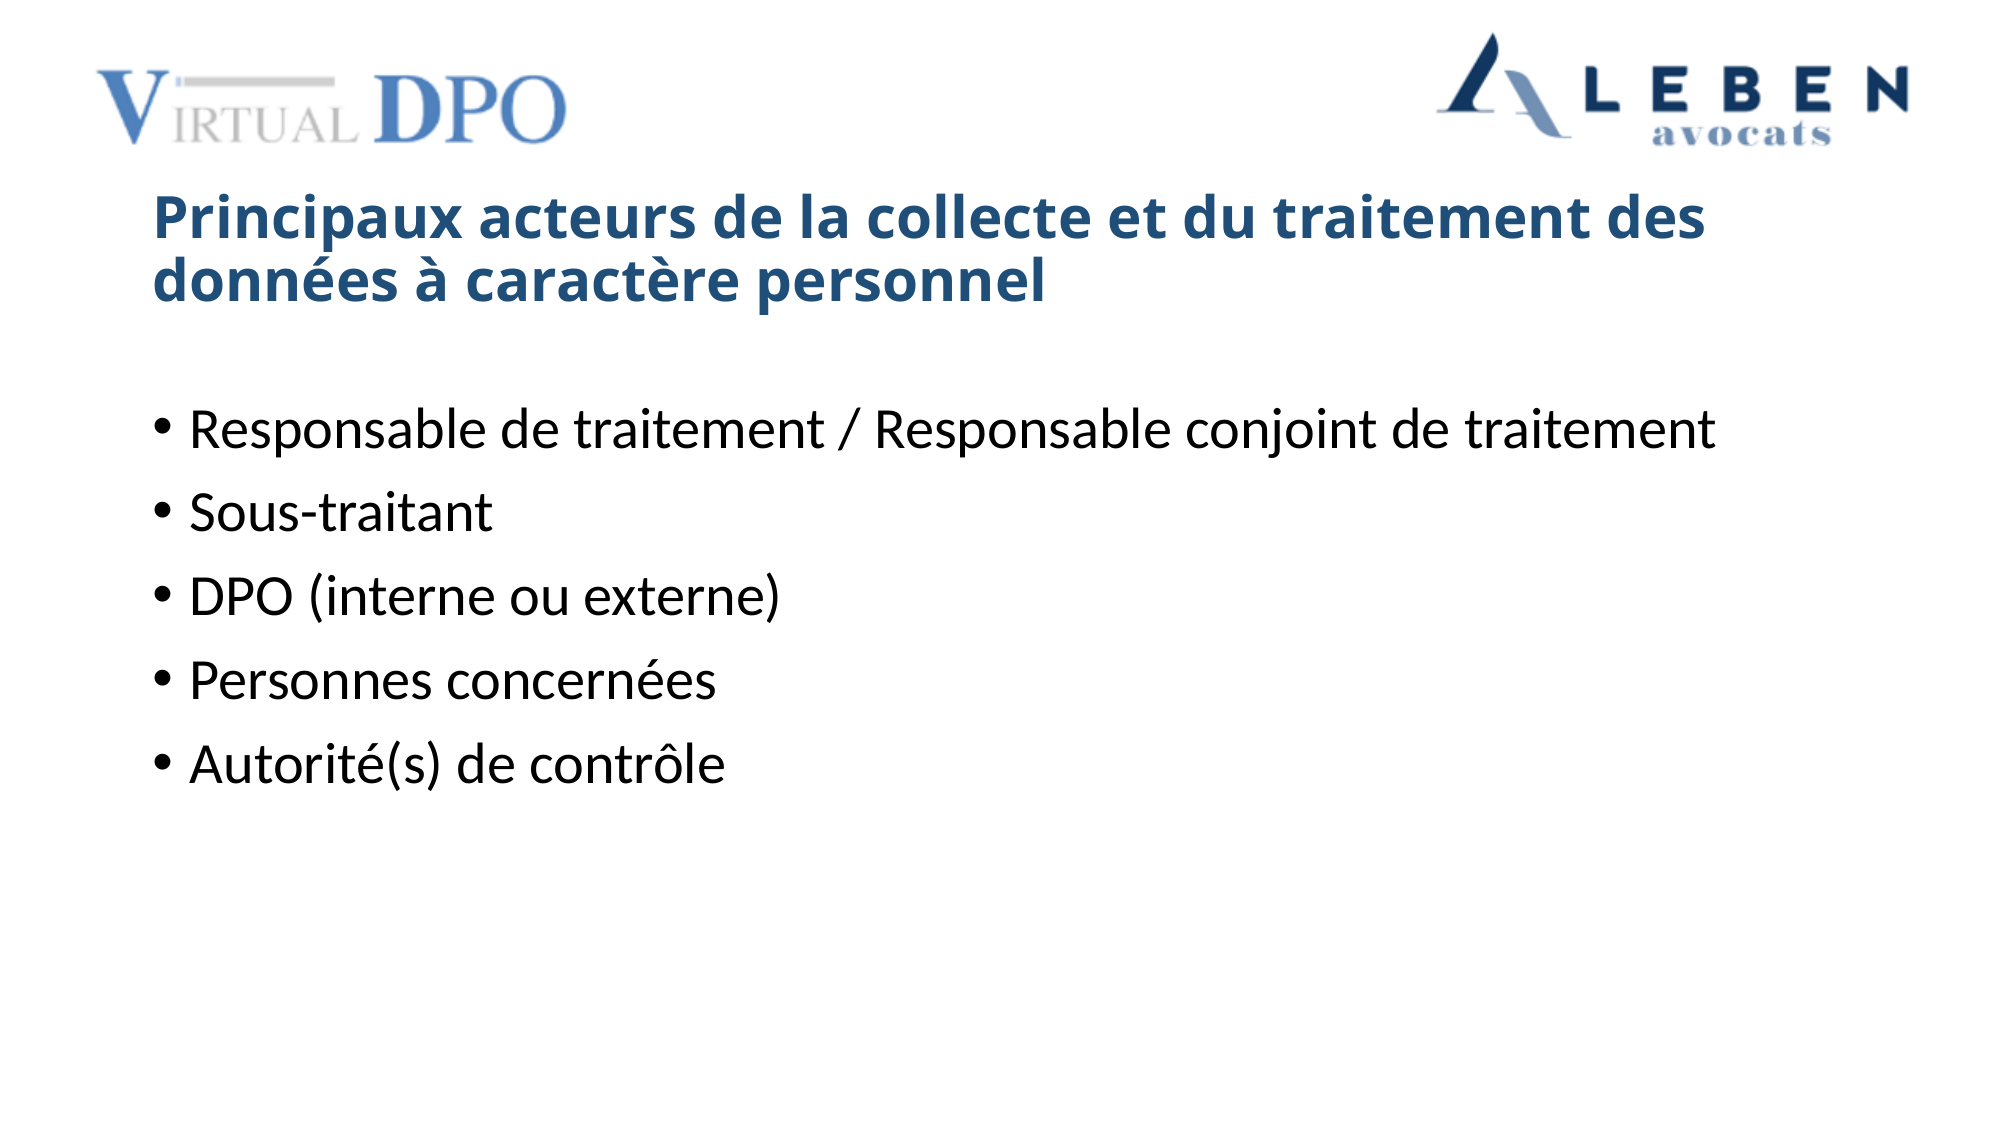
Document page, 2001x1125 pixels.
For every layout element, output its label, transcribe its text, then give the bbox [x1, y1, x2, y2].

picture [57, 8, 1944, 206]
list Responsable de traitement / Responsable conjoint de traitement Sous-traitant DPO (interne ou externe) Personnes concernées Autorité(s) de contrôle [137, 299, 1863, 1014]
title Principaux acteurs de la collecte et du traitement des données à caractère personnel [137, 206, 1863, 299]
